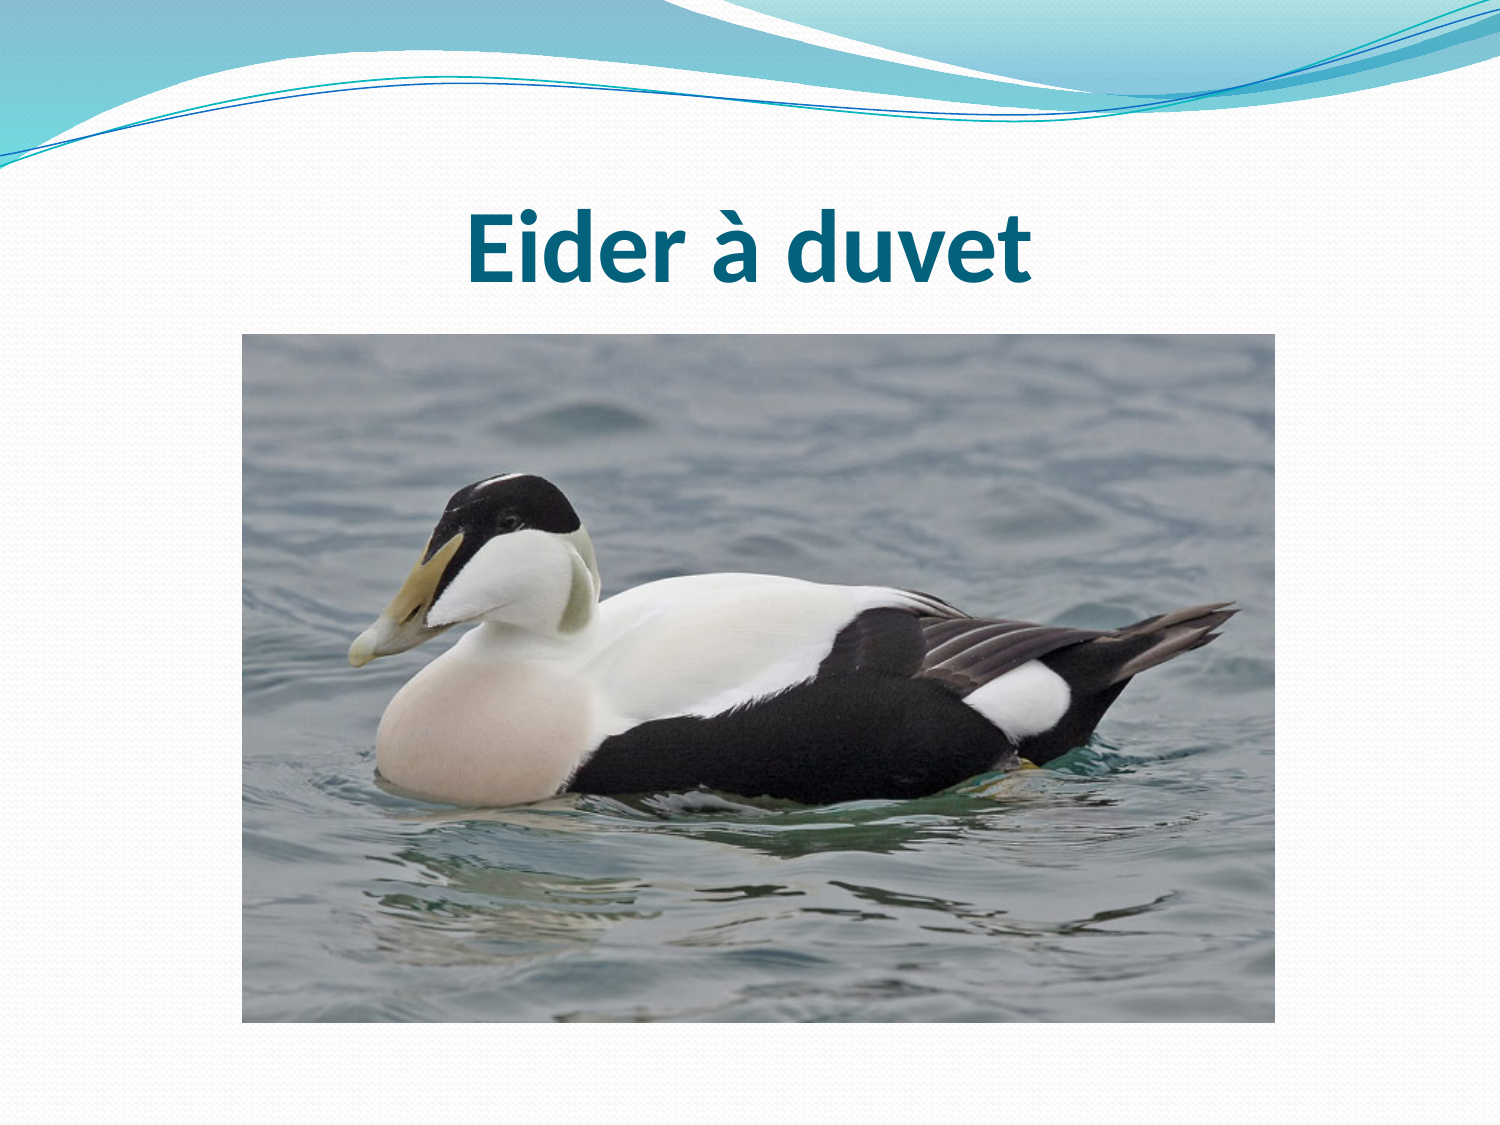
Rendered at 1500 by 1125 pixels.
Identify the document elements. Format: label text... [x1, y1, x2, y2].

picture [241, 333, 1275, 1024]
title Eider à duvet [75, 115, 1425, 303]
